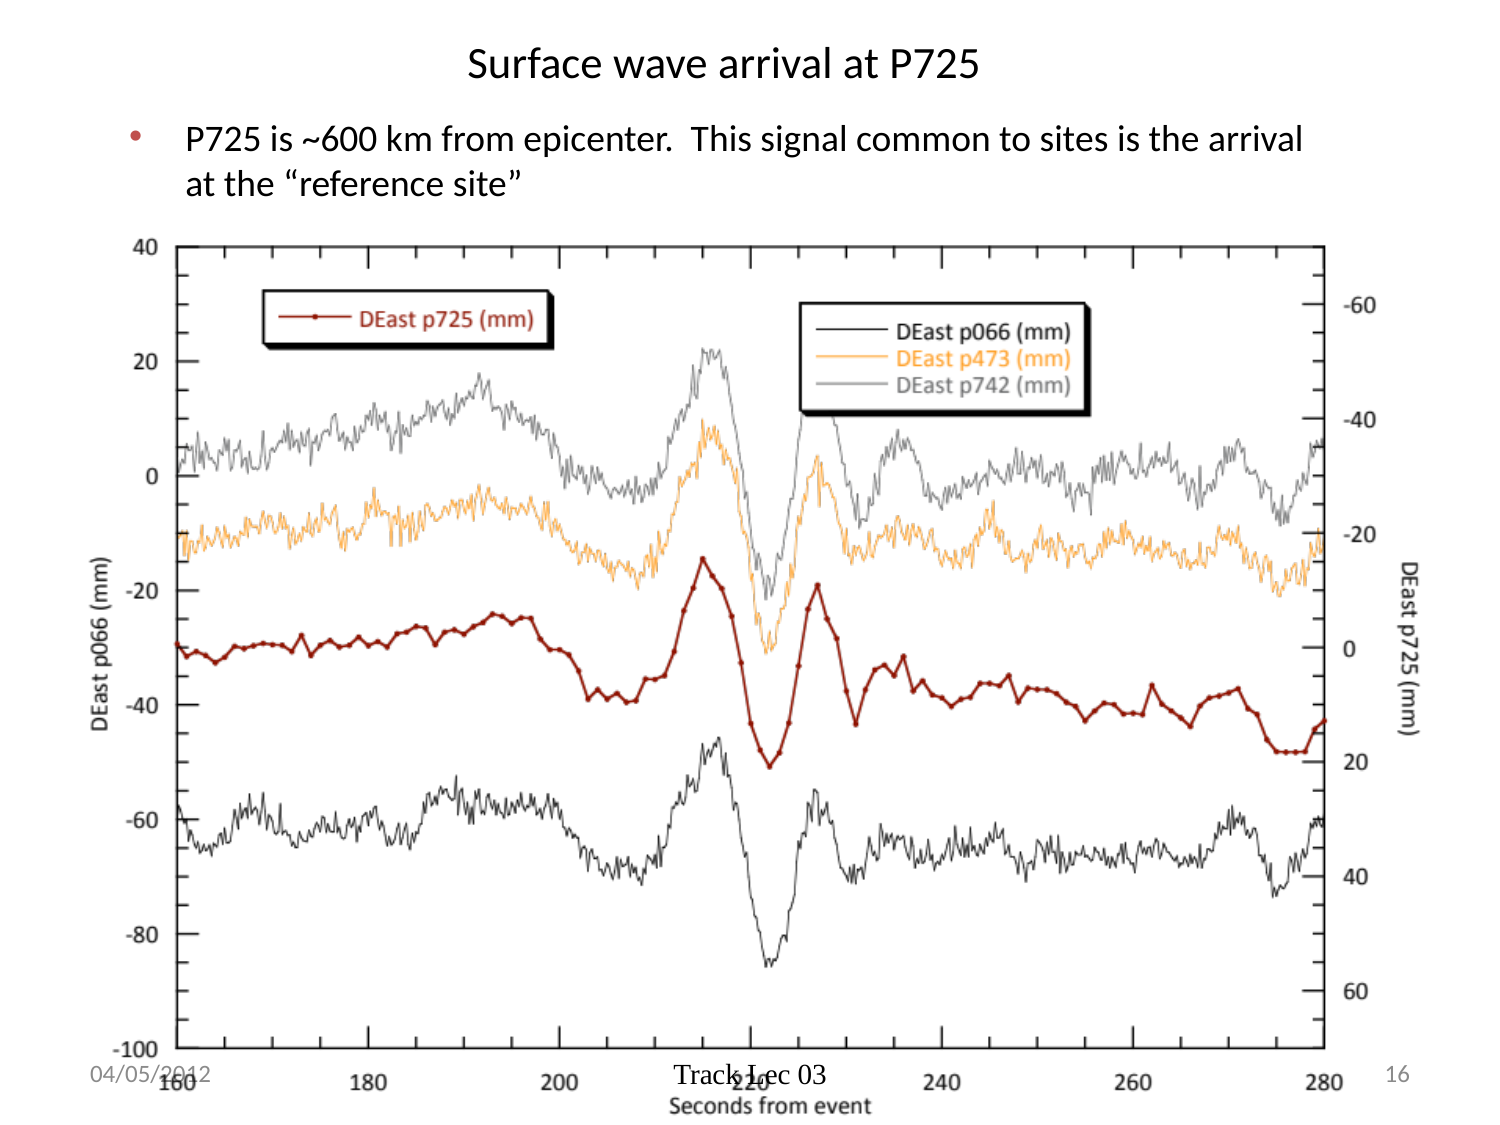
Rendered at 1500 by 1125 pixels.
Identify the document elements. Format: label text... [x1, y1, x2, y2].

title Surface wave arrival at P725 [75, 26, 1374, 96]
picture [74, 222, 1426, 1125]
list P725 is ~600 km from epicenter. This signal common to sites is the arrival at the “reference site” [114, 106, 1325, 221]
